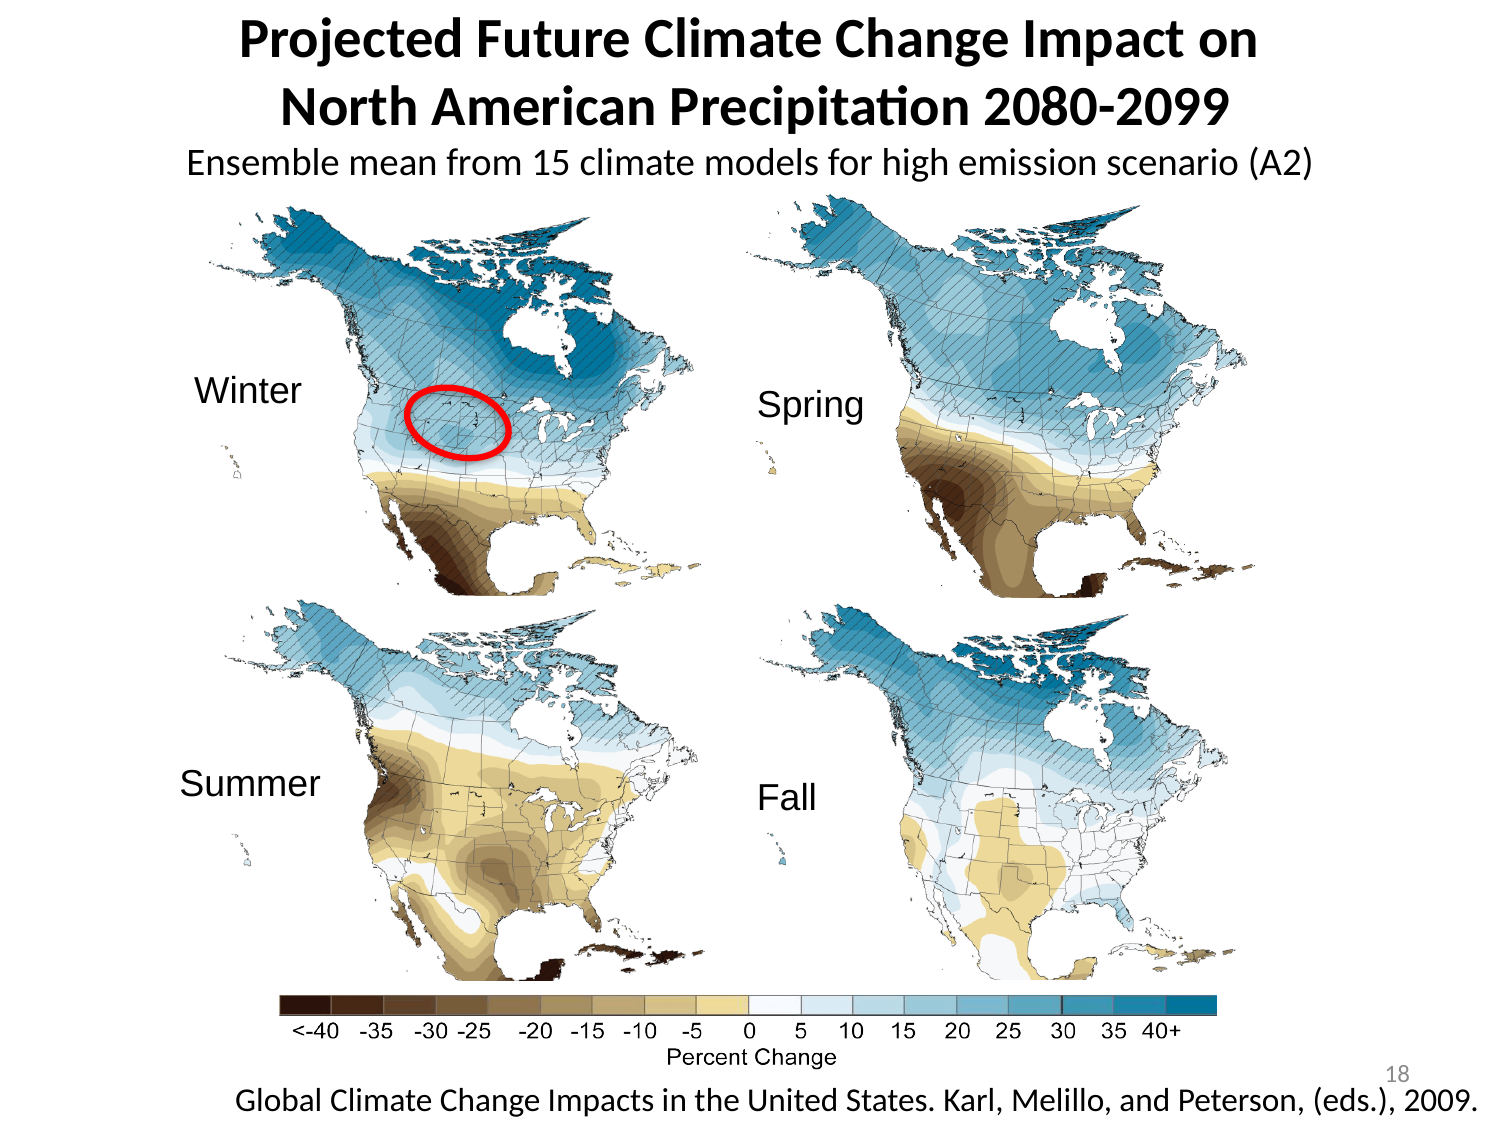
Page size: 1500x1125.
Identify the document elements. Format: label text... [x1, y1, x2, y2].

slide_number 18 [1074, 1042, 1425, 1103]
text_box Global Climate Change Impacts in the United States. Karl, Melillo, and Peterson, (eds.), 2009. [0, 1070, 1496, 1125]
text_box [164, 190, 1261, 1080]
title Projected Future Climate Change Impact on North American Precipitation 2080-2099 Ensemble mean from 15 climate models for high emission scenario (A2) [0, 0, 1500, 192]
